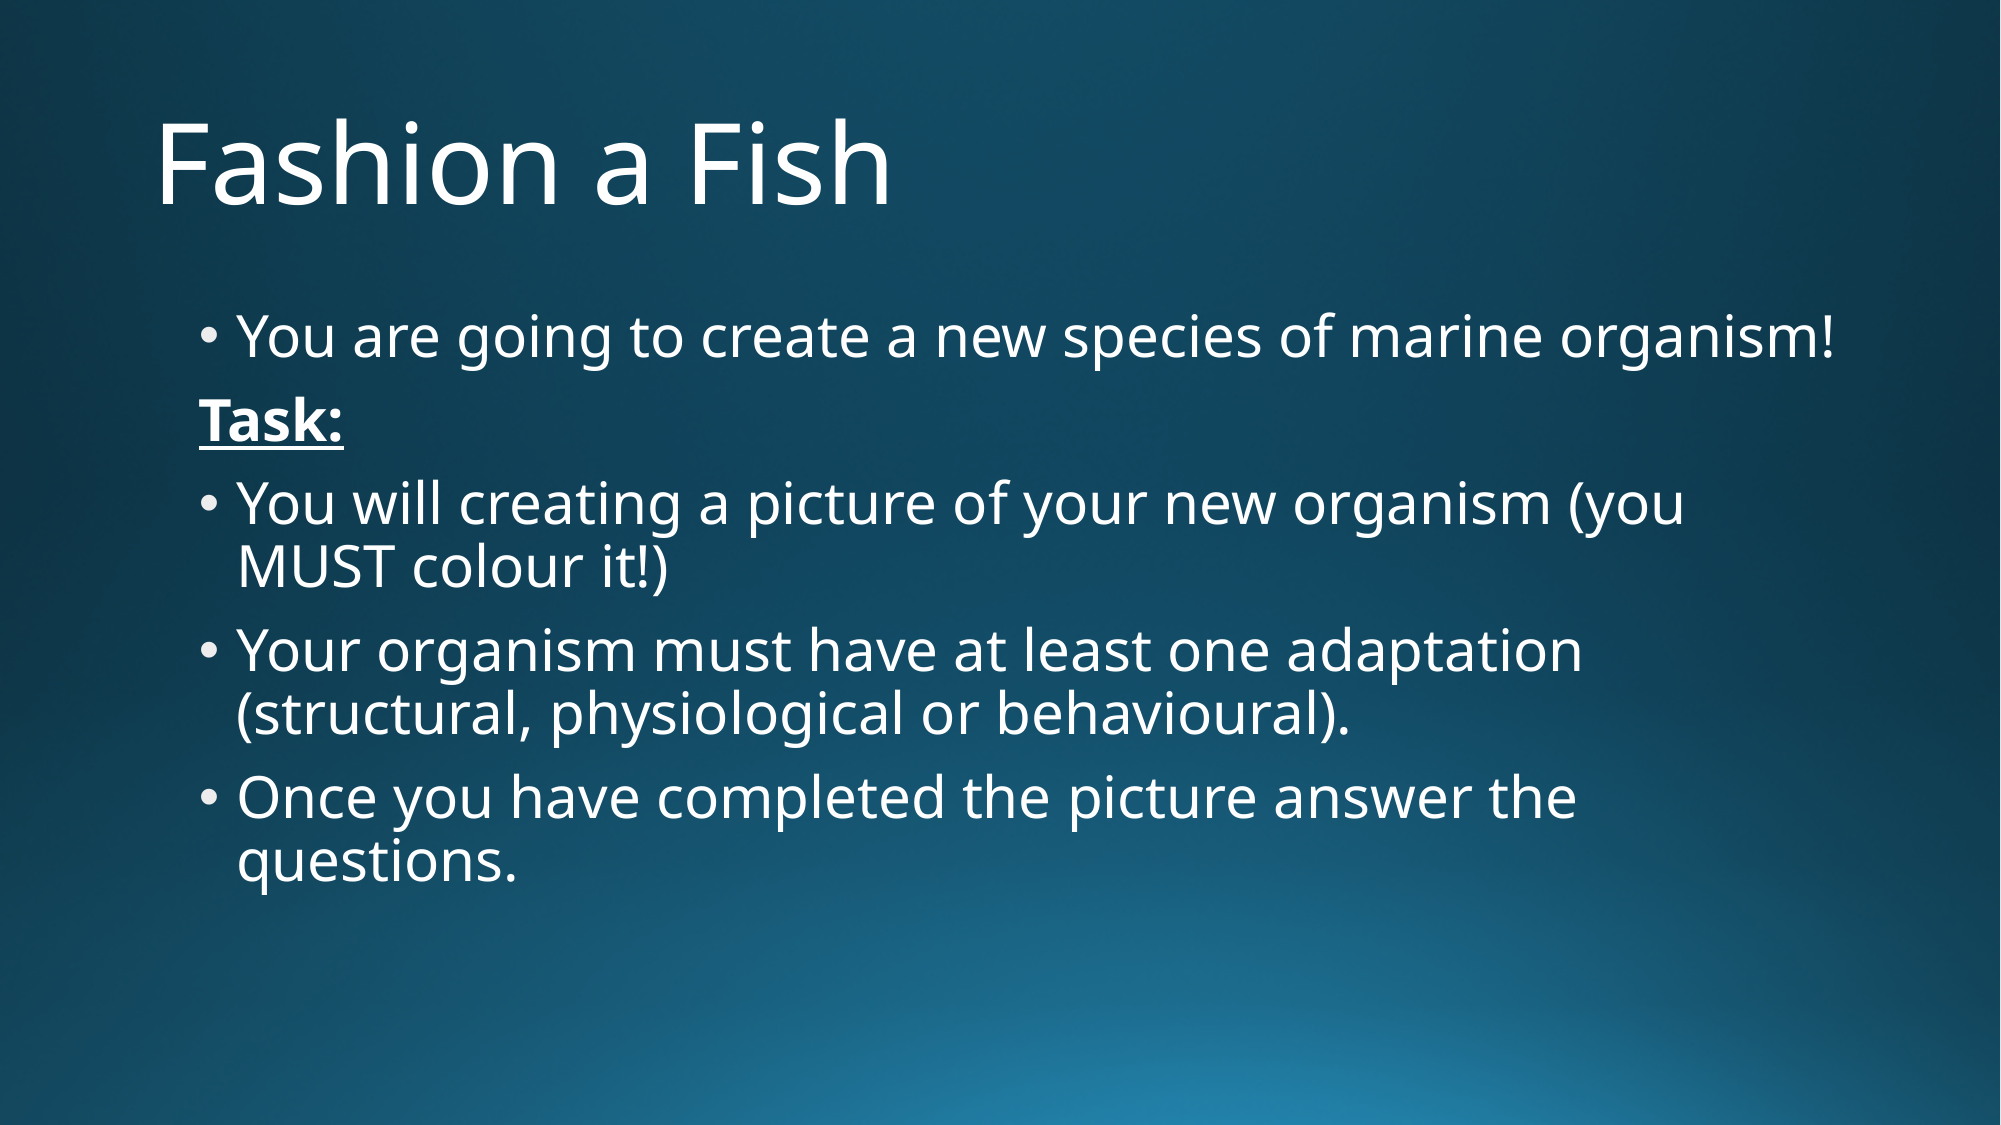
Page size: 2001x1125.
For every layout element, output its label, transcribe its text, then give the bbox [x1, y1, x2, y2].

picture [0, 0, 2001, 1125]
list You are going to create a new species of marine organism! Task: You will creating a picture of your new organism (you MUST colour it!) Your organism must have at least one adaptation (structural, physiological or behavioural). Once you have completed the picture answer the questions. [183, 299, 1863, 1014]
title Fashion a Fish [137, 59, 1863, 278]
